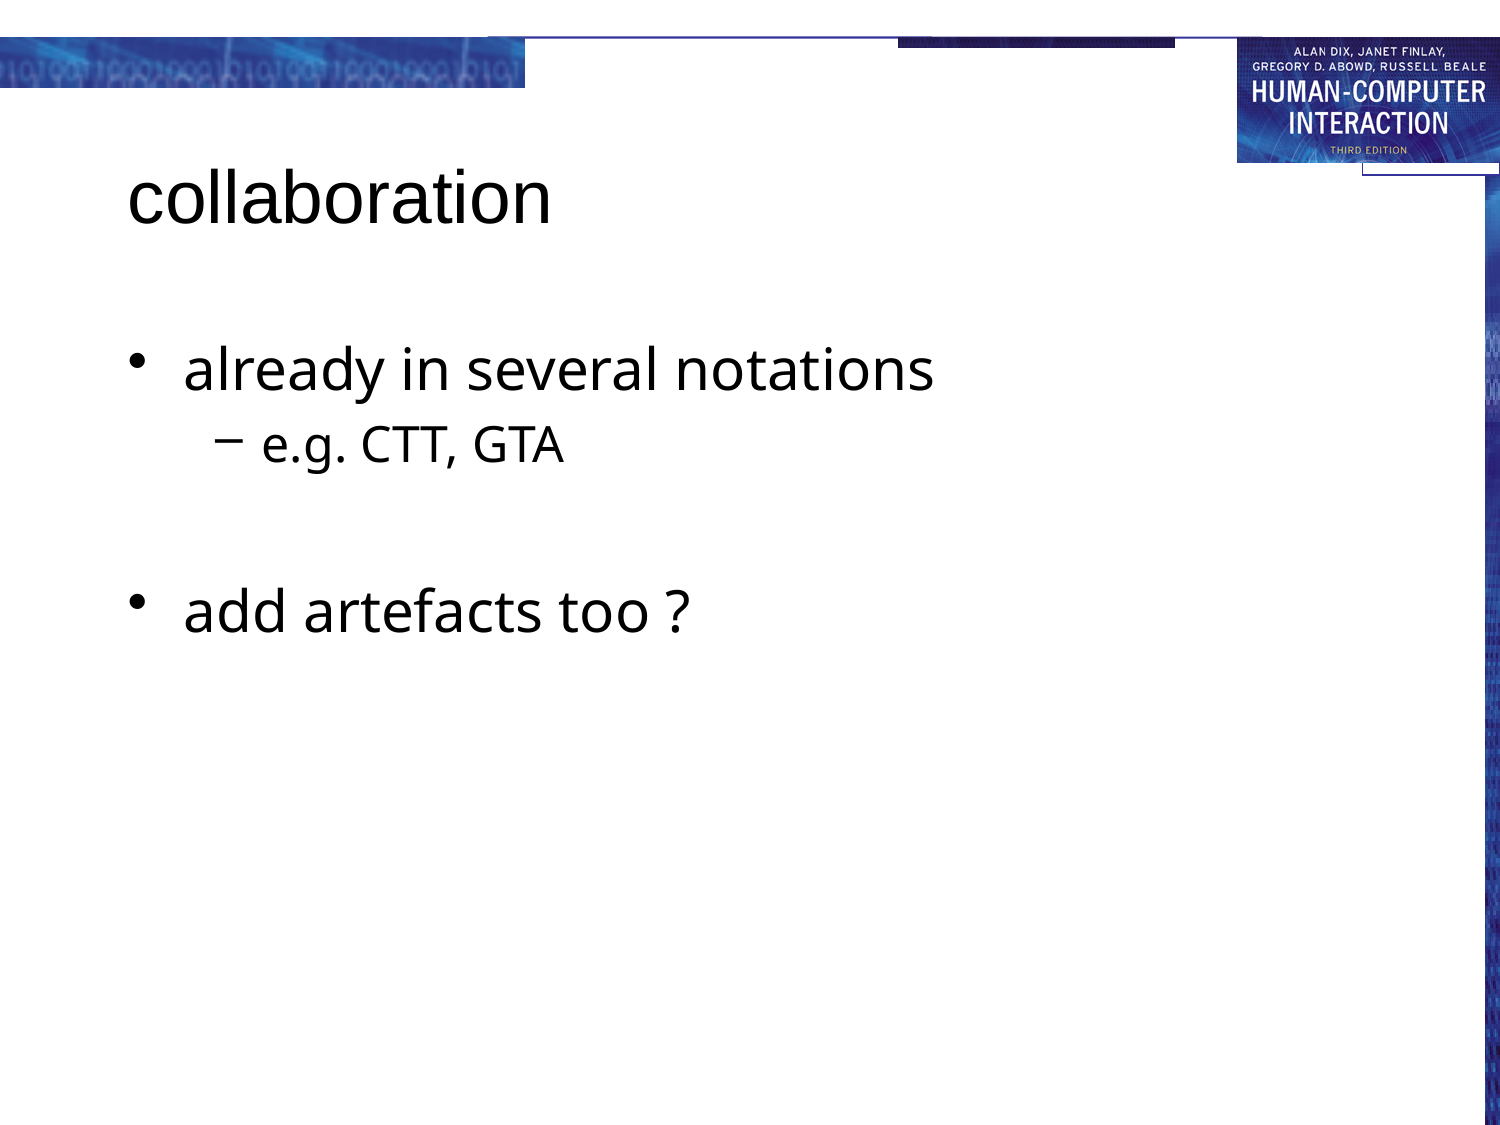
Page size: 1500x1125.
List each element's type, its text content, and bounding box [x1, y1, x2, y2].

picture [1485, 176, 1500, 1125]
title collaboration [112, 99, 1238, 288]
list already in several notations e.g. CTT, GTA add artefacts too ? [112, 324, 1388, 1000]
picture [0, 37, 525, 88]
picture [1237, 37, 1500, 163]
picture [898, 37, 1175, 48]
